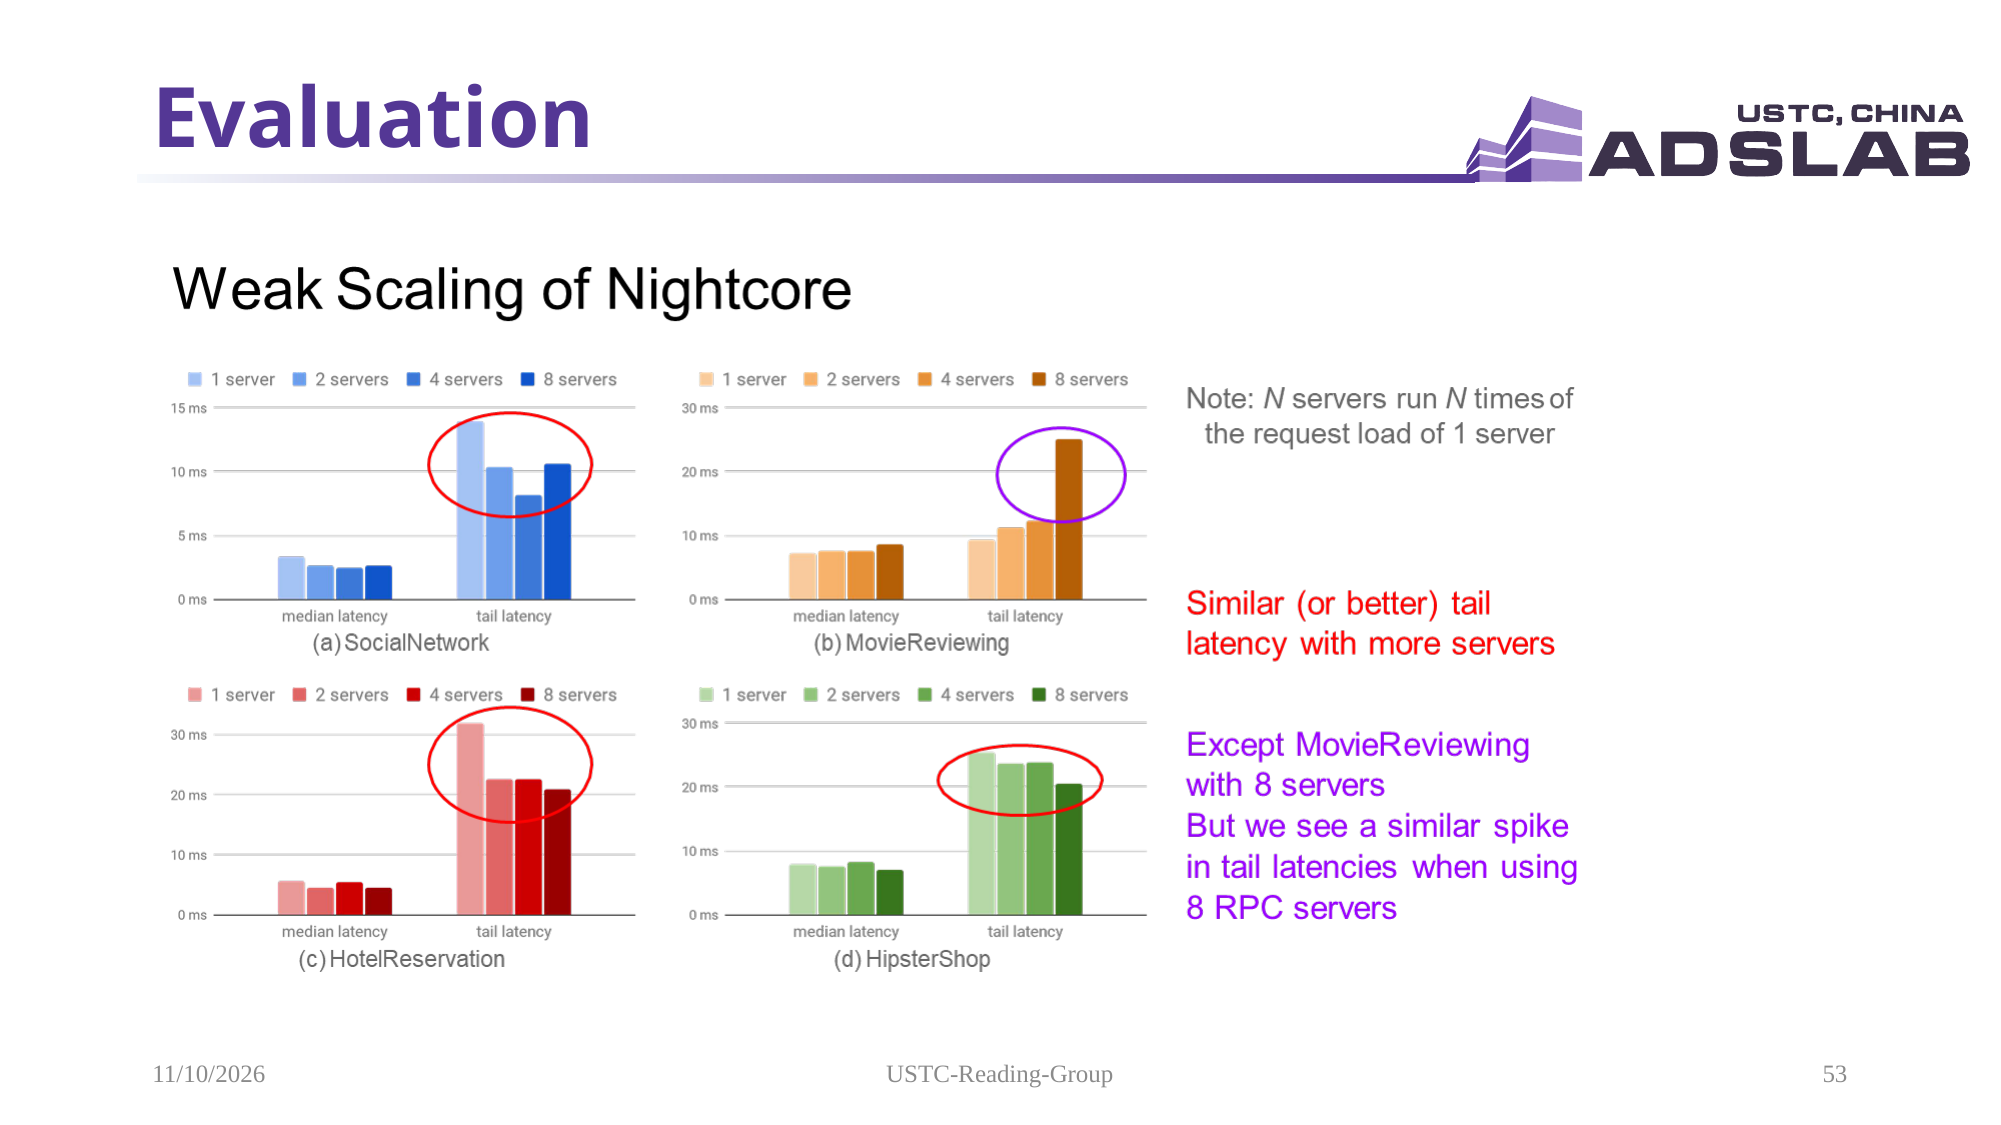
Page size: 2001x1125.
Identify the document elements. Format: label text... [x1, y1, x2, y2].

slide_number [137, 1042, 588, 1103]
picture [137, 234, 1618, 986]
footer USTC-Reading-Group [662, 1042, 1338, 1103]
picture [1470, 93, 1976, 183]
slide_number 53 [1412, 1042, 1863, 1103]
title Evaluation [137, 63, 1863, 177]
